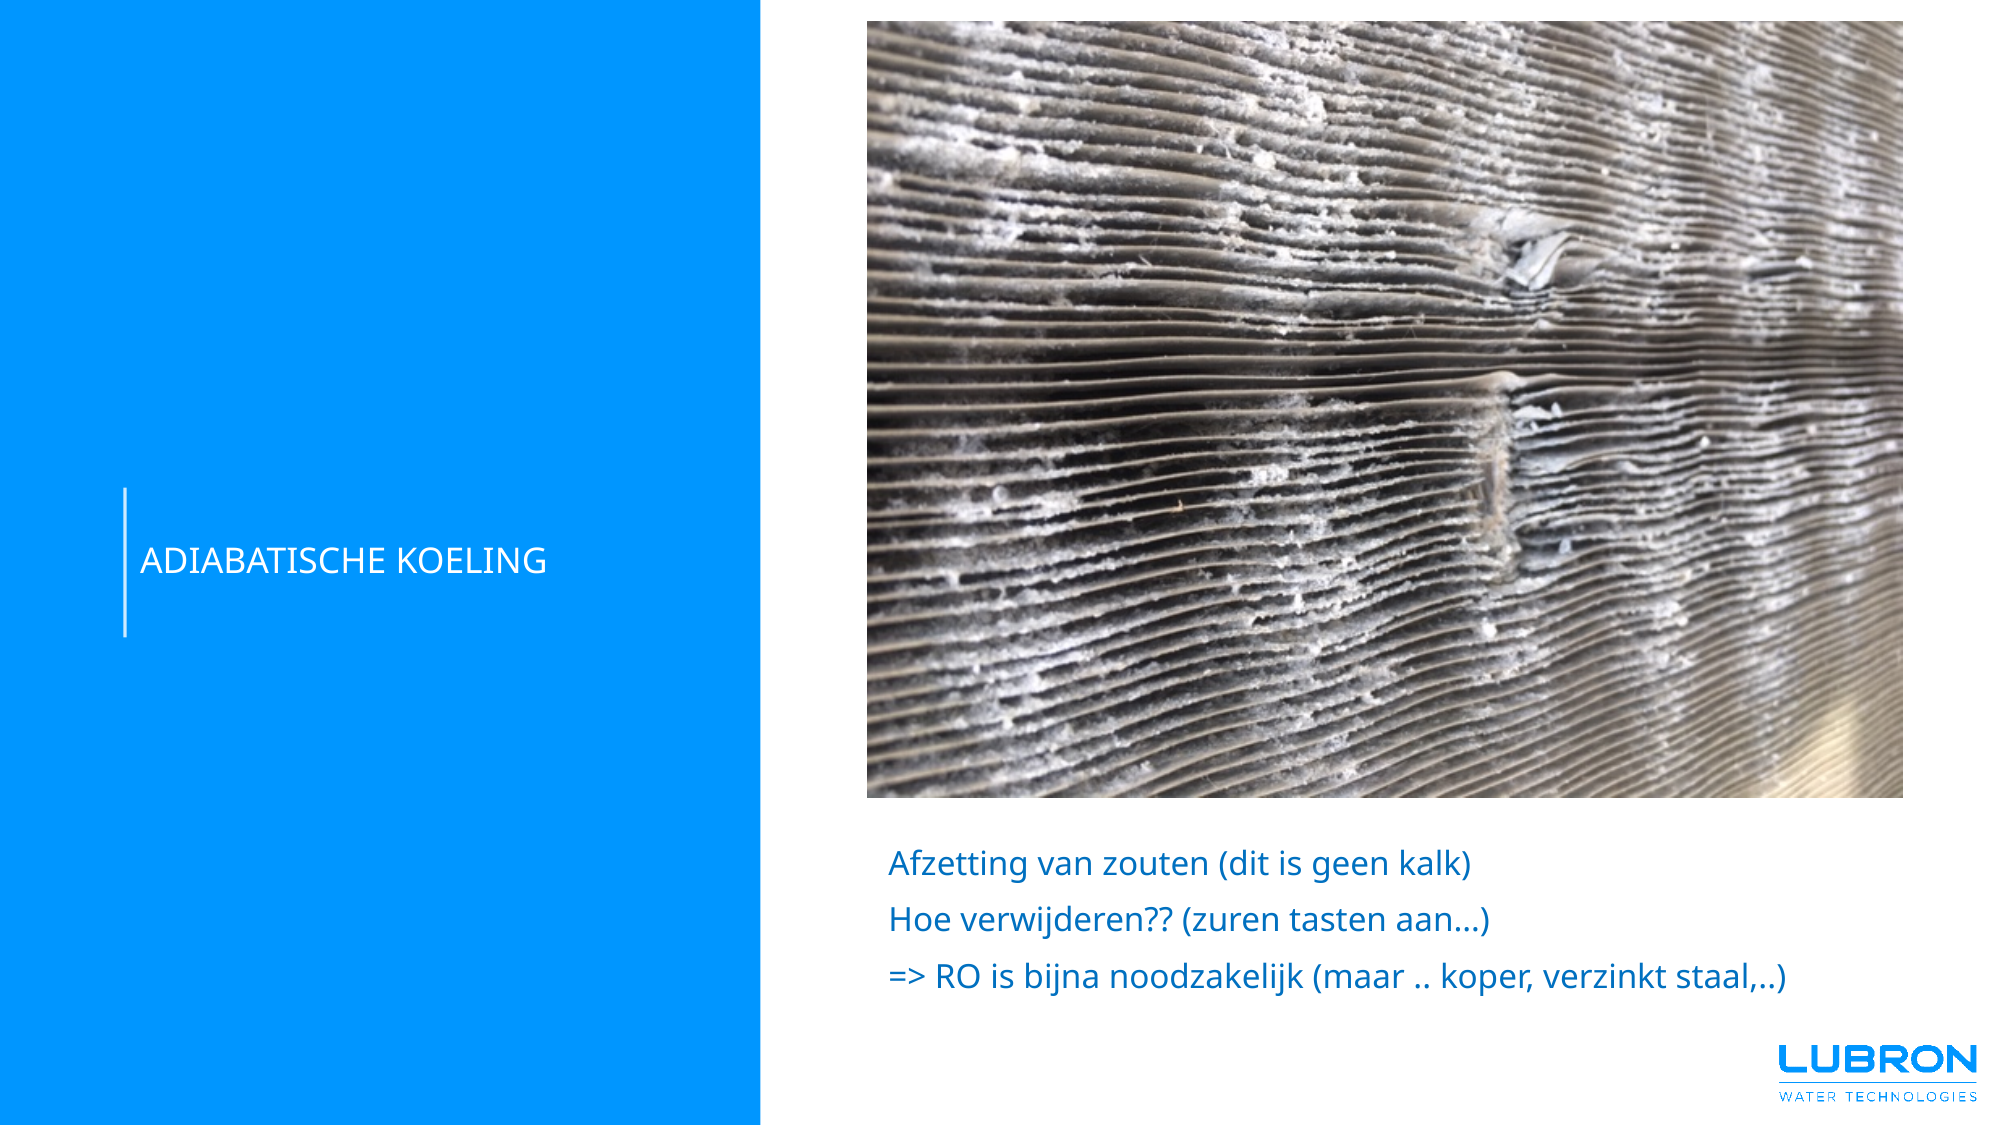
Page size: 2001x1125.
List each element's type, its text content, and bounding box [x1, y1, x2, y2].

title ADIABATISCHE KOELING [125, 110, 678, 1014]
picture [867, 21, 1903, 798]
text_box [0, 0, 761, 1125]
list Afzetting van zouten (dit is geen kalk) Hoe verwijderen?? (zuren tasten aan…) => RO is bijna noodzakelijk (maar .. koper, verzinkt staal,..) [873, 838, 1986, 1104]
